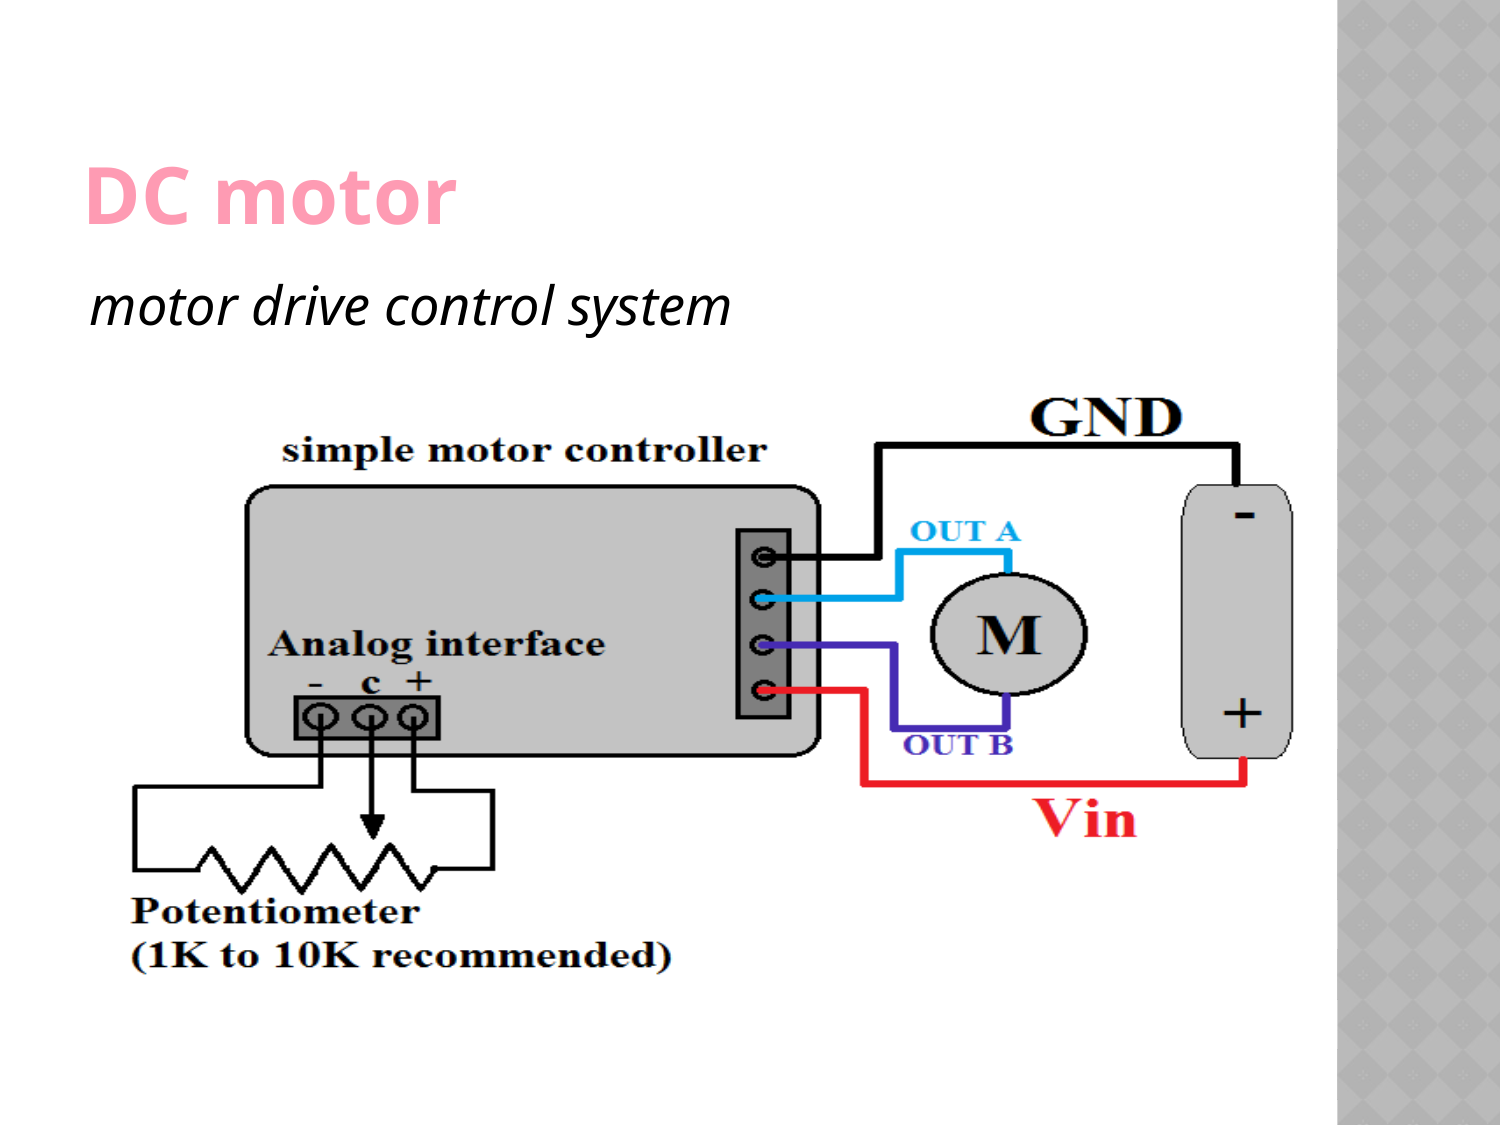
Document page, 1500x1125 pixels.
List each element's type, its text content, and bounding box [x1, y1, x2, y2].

title DC motor [75, 52, 1263, 240]
picture [87, 374, 1326, 1001]
list motor drive control system [75, 264, 1263, 1059]
